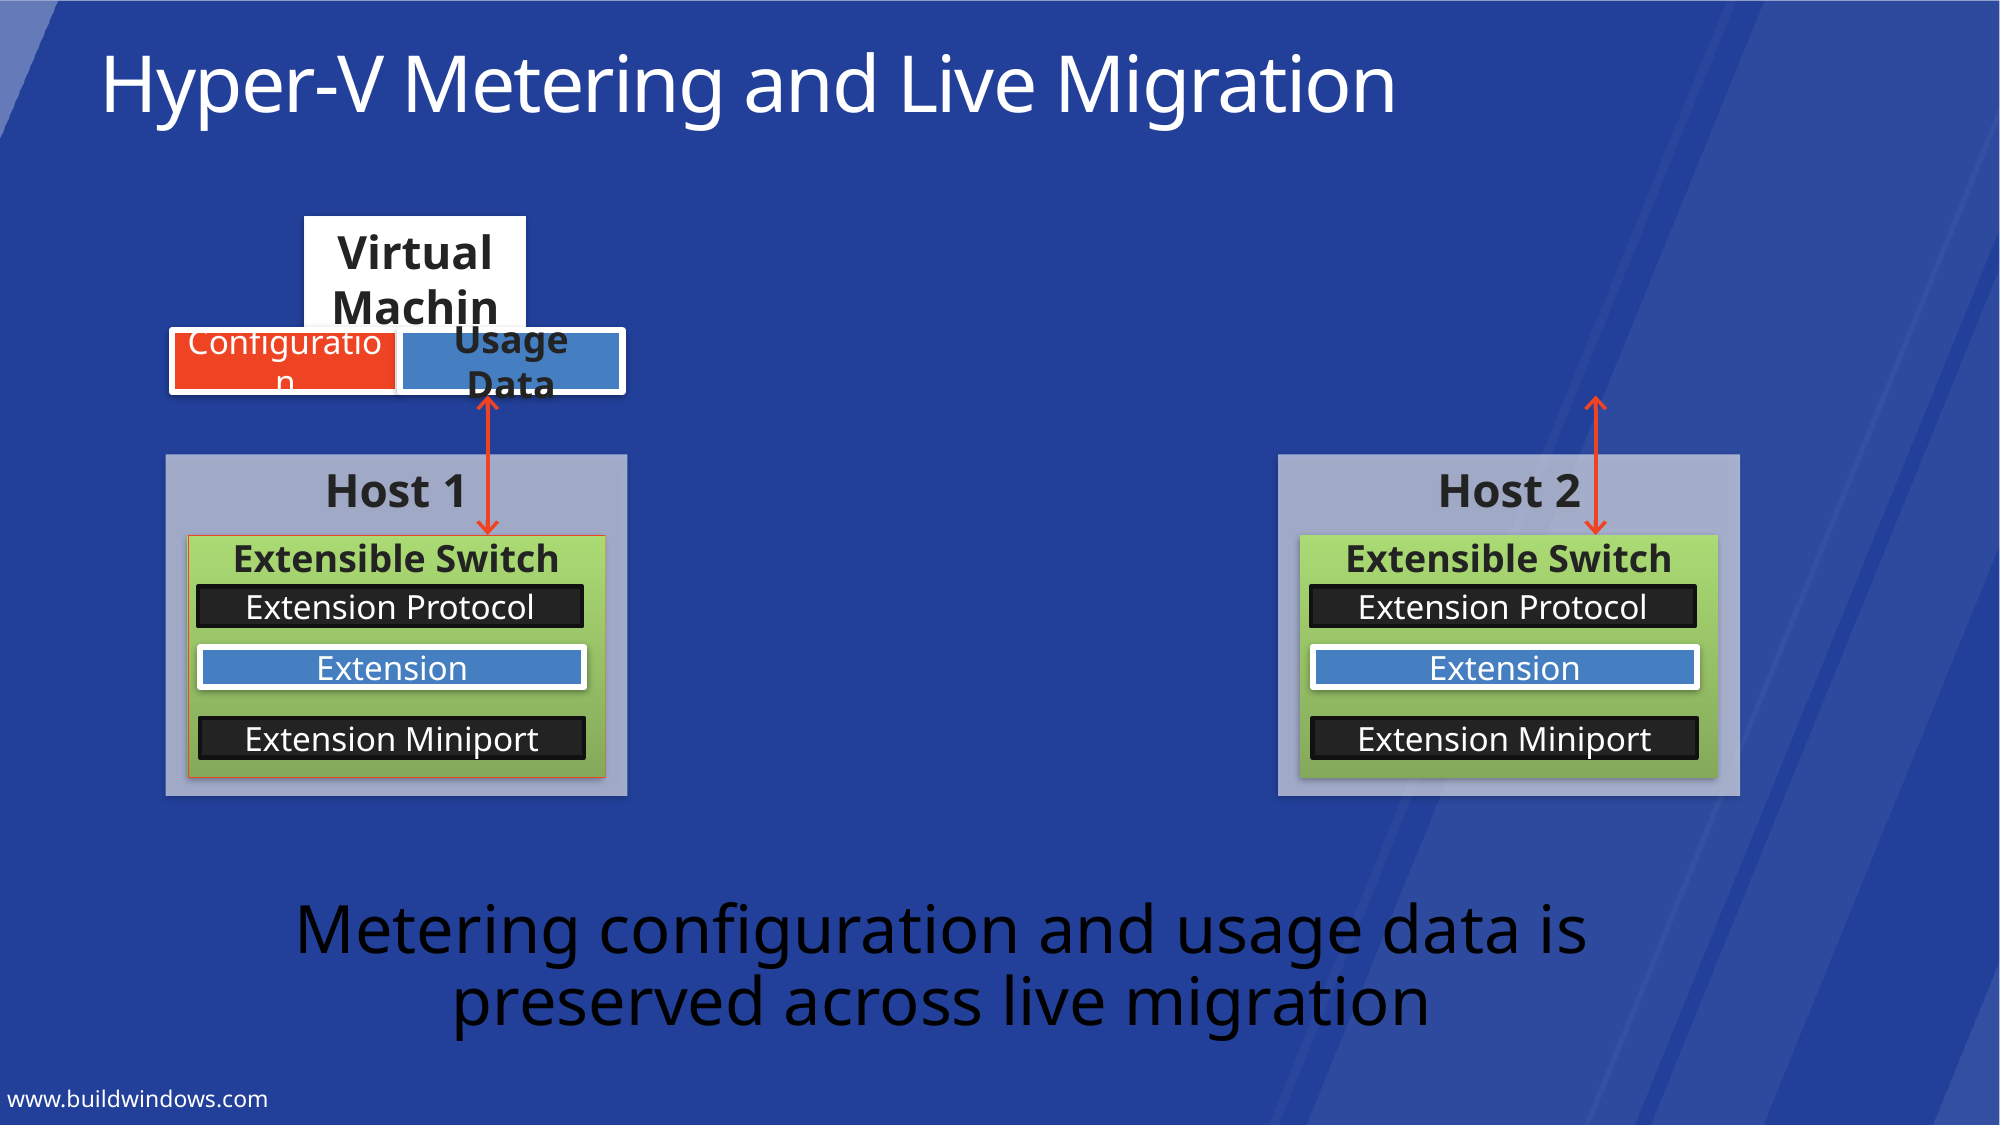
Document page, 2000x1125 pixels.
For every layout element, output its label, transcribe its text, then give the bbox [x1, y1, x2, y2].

text_box Hyper-V Metering and Live Migration [85, 37, 1914, 138]
picture [0, 0, 2000, 1125]
list Metering configuration and usage data is preserved across live migration [154, 895, 1730, 1057]
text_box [171, 216, 623, 393]
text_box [1277, 454, 1741, 797]
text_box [165, 454, 628, 797]
